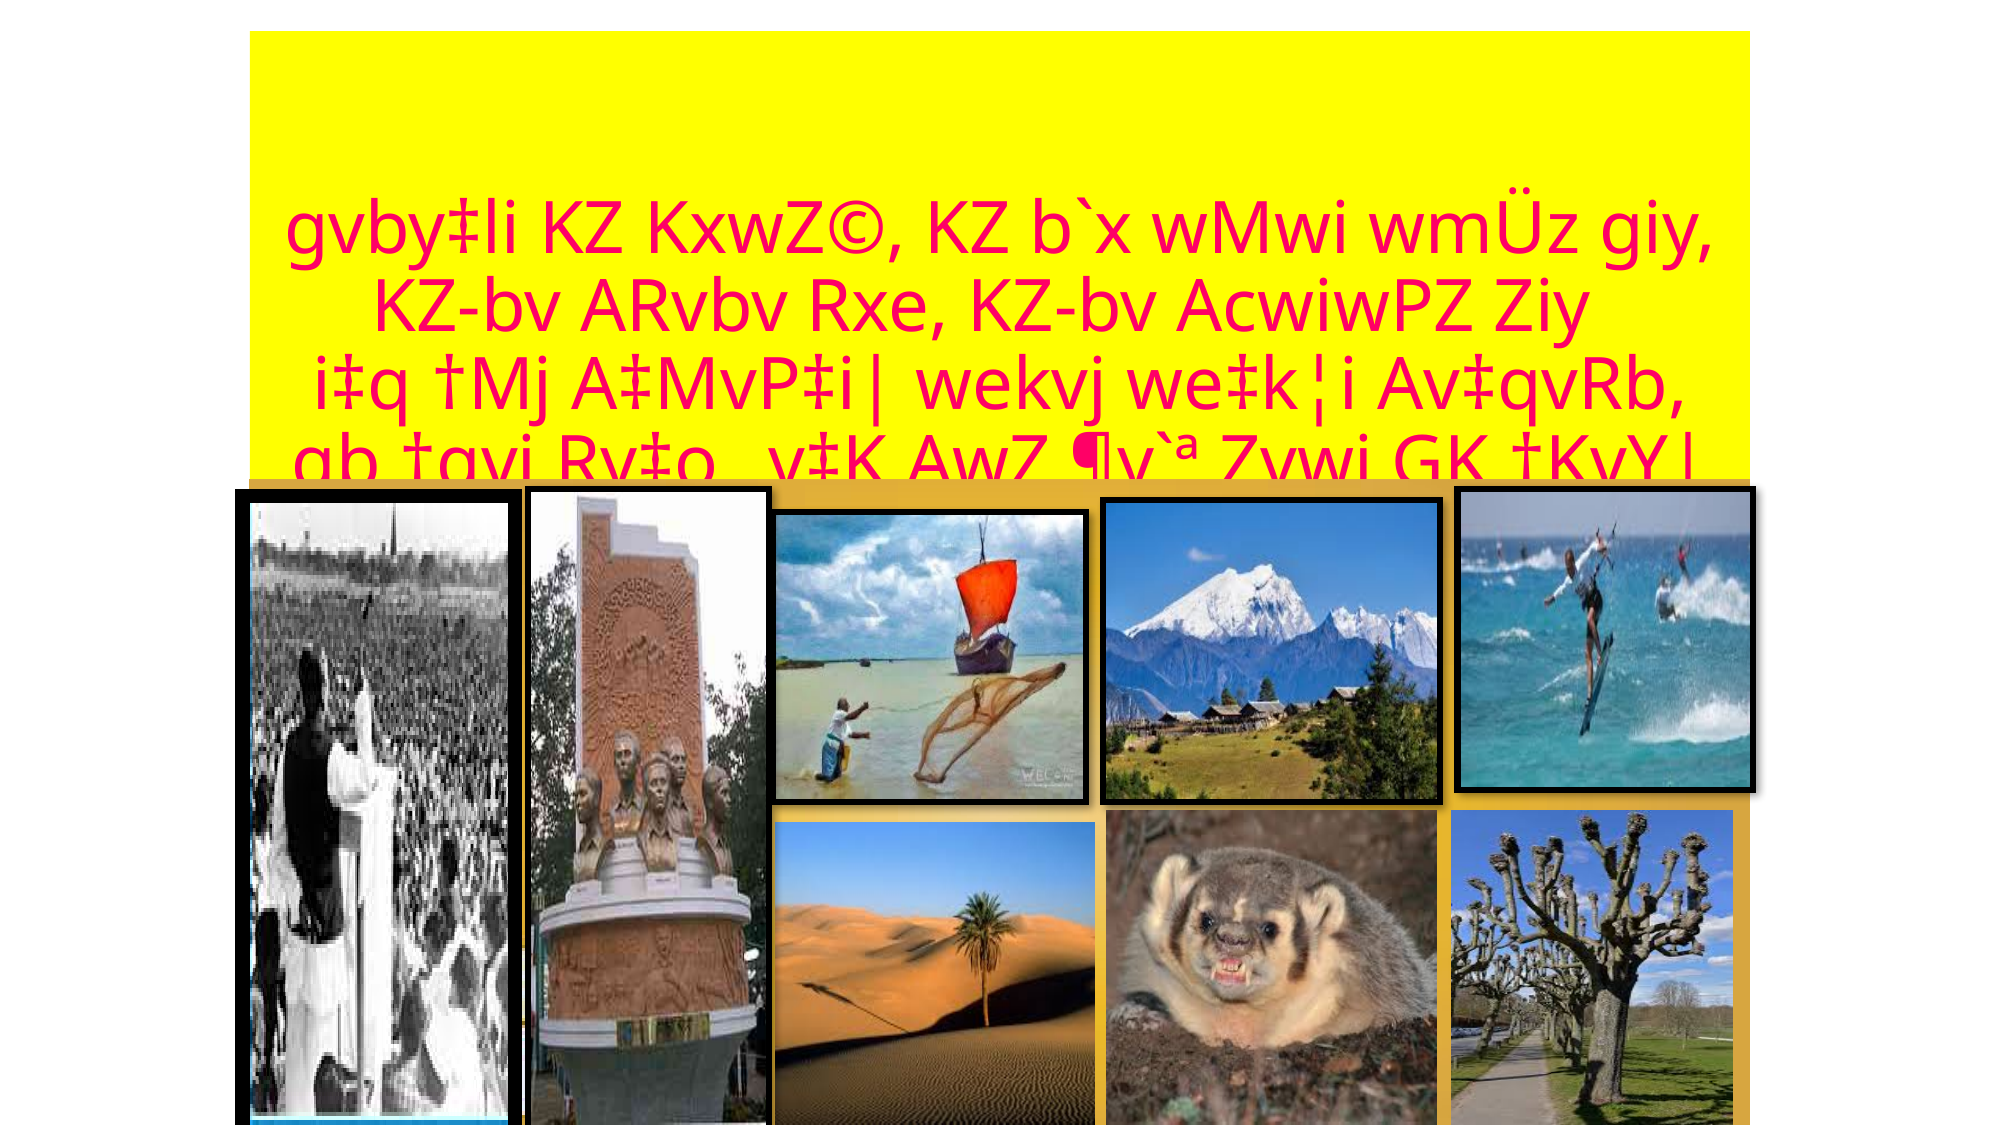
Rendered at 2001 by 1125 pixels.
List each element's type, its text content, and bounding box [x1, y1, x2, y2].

picture [249, 479, 1750, 1125]
title gvby‡li KZ KxwZ©, KZ b`x wMwi wmÜz giy, KZ-bv ARvbv Rxe, KZ-bv AcwiwPZ Ziy i‡q †Mj A‡MvP‡i| wekvj we‡k¦i Av‡qvRb, gb †gvi Ry‡o _v‡K AwZ ¶y`ª Zvwi GK †KvY| [249, 31, 1750, 479]
